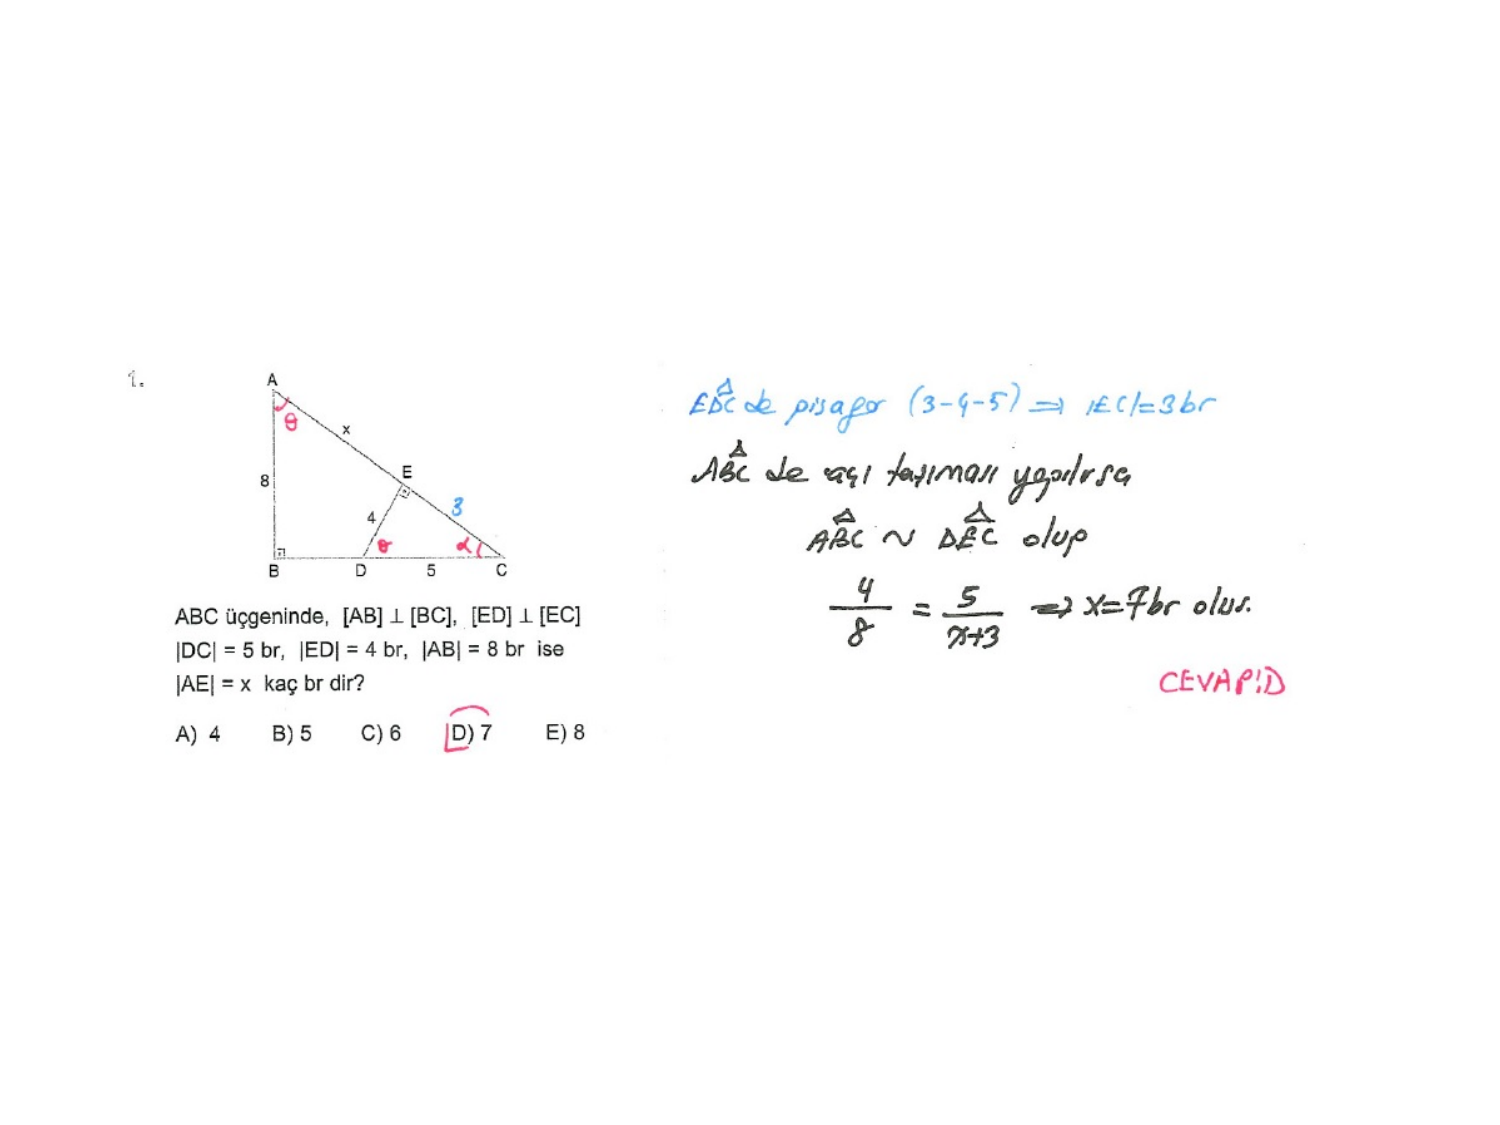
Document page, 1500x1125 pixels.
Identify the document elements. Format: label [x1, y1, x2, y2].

picture [126, 353, 1374, 772]
